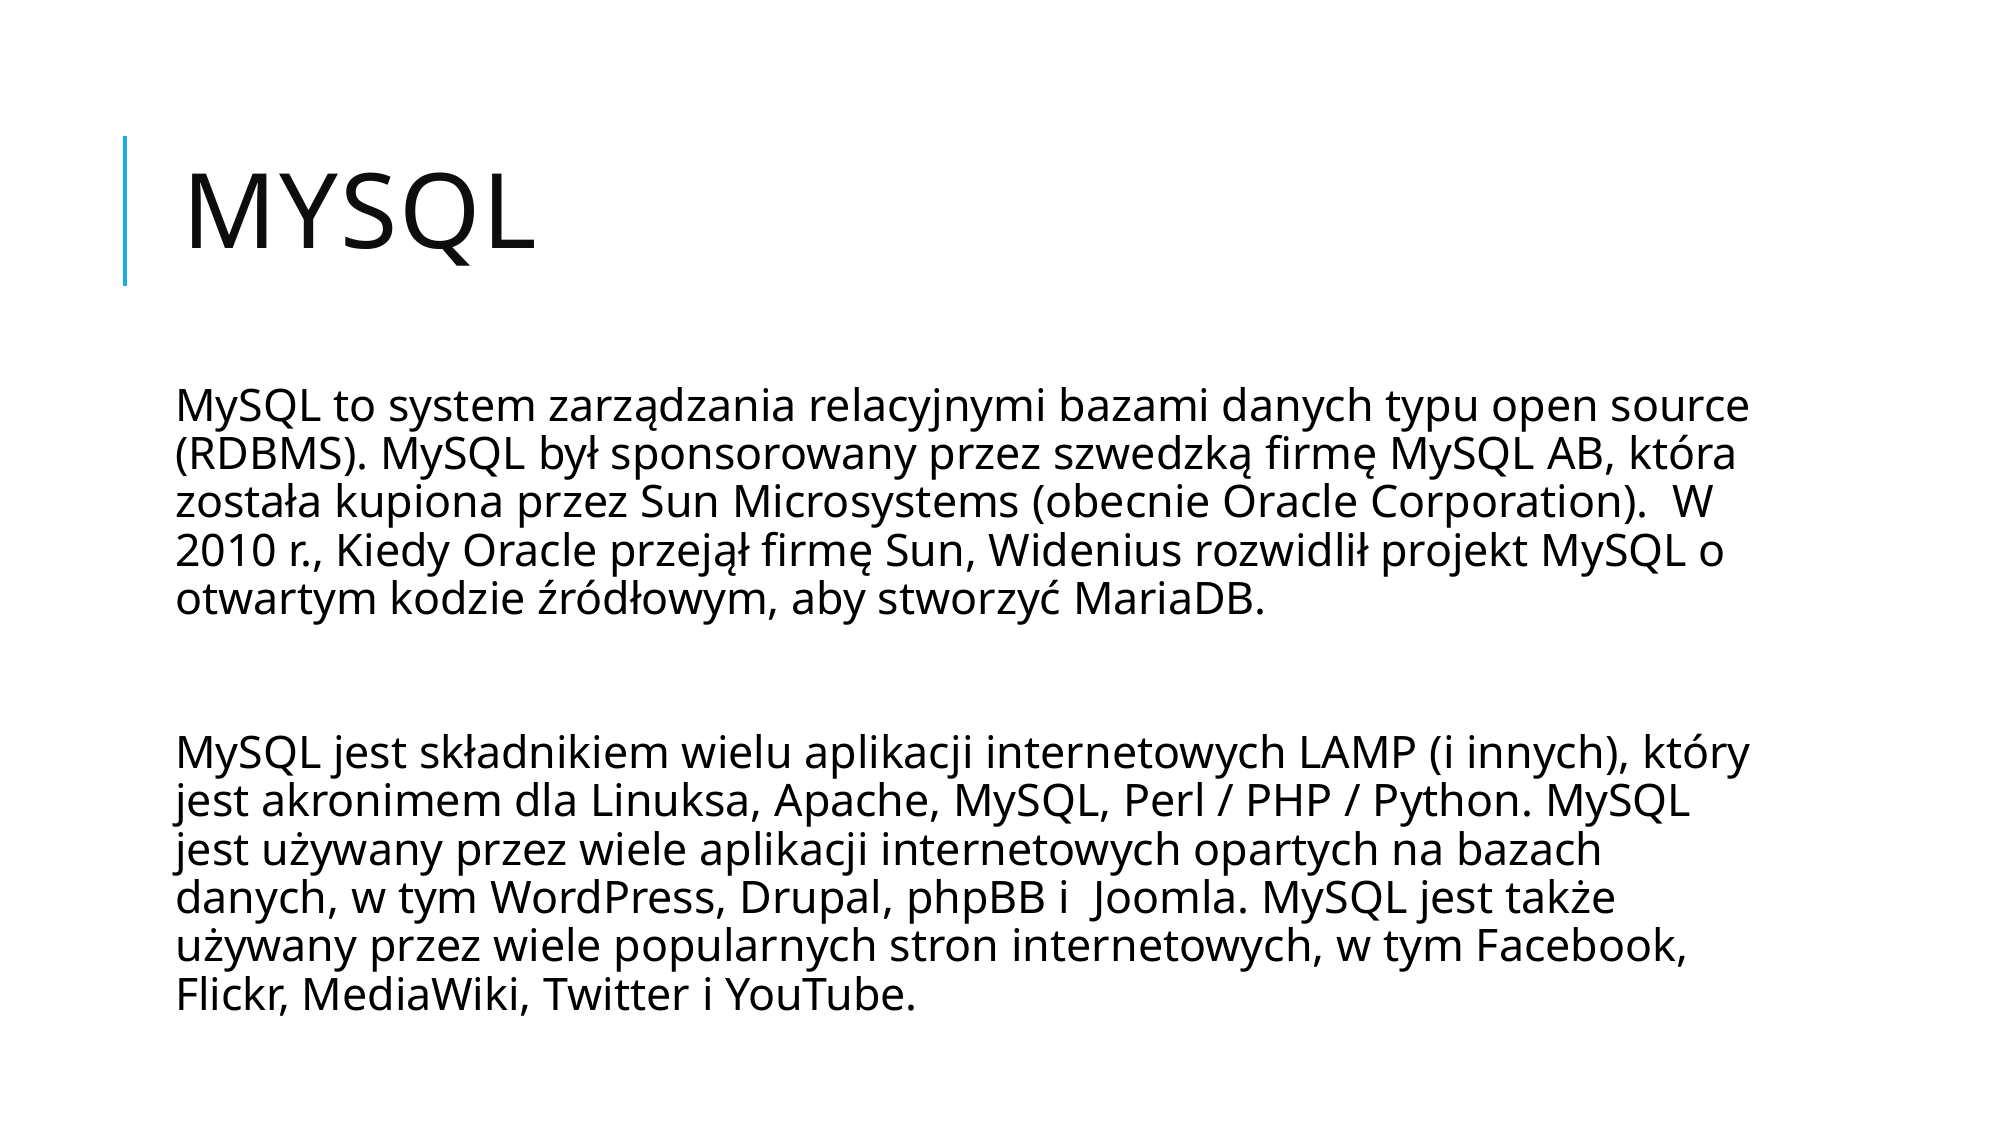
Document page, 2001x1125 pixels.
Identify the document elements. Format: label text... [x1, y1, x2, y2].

list MySQL to system zarządzania relacyjnymi bazami danych typu open source (RDBMS). MySQL był sponsorowany przez szwedzką firmę MySQL AB, która została kupiona przez Sun Microsystems (obecnie Oracle Corporation). W 2010 r., Kiedy Oracle przejął firmę Sun, Widenius rozwidlił projekt MySQL o otwartym kodzie źródłowym, aby stworzyć MariaDB. MySQL jest składnikiem wielu aplikacji internetowych LAMP (i innych), który jest akronimem dla Linuksa, Apache, MySQL, Perl / PHP / Python. MySQL jest używany przez wiele aplikacji internetowych opartych na bazach danych, w tym WordPress, Drupal, phpBB i Joomla. MySQL jest także używany przez wiele popularnych stron internetowych, w tym Facebook, Flickr, MediaWiki, Twitter i YouTube. [168, 375, 1763, 1035]
title MySQL [168, 96, 1763, 342]
